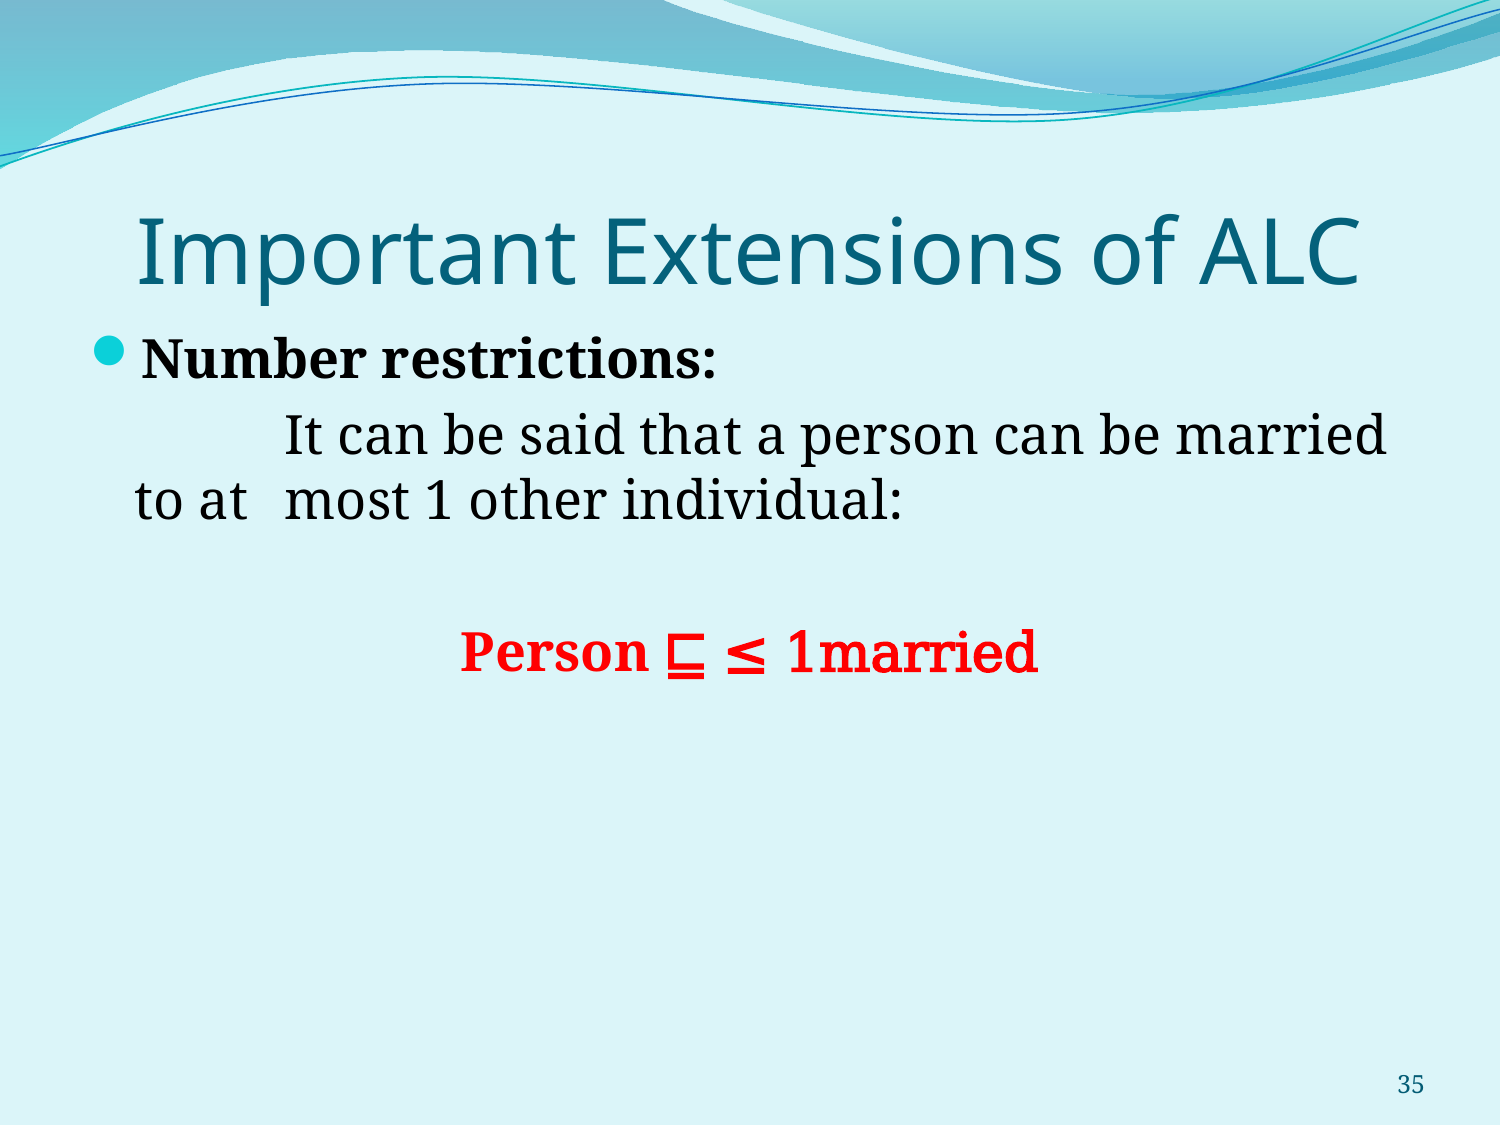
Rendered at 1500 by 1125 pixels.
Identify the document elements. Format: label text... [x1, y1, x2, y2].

list Number restrictions: It can be said that a person can be married to at most 1 other individual: Person ⊑ ≤ 1married [75, 317, 1425, 1038]
title Important Extensions of ALC [75, 115, 1425, 303]
slide_number 35 [1299, 1042, 1425, 1103]
